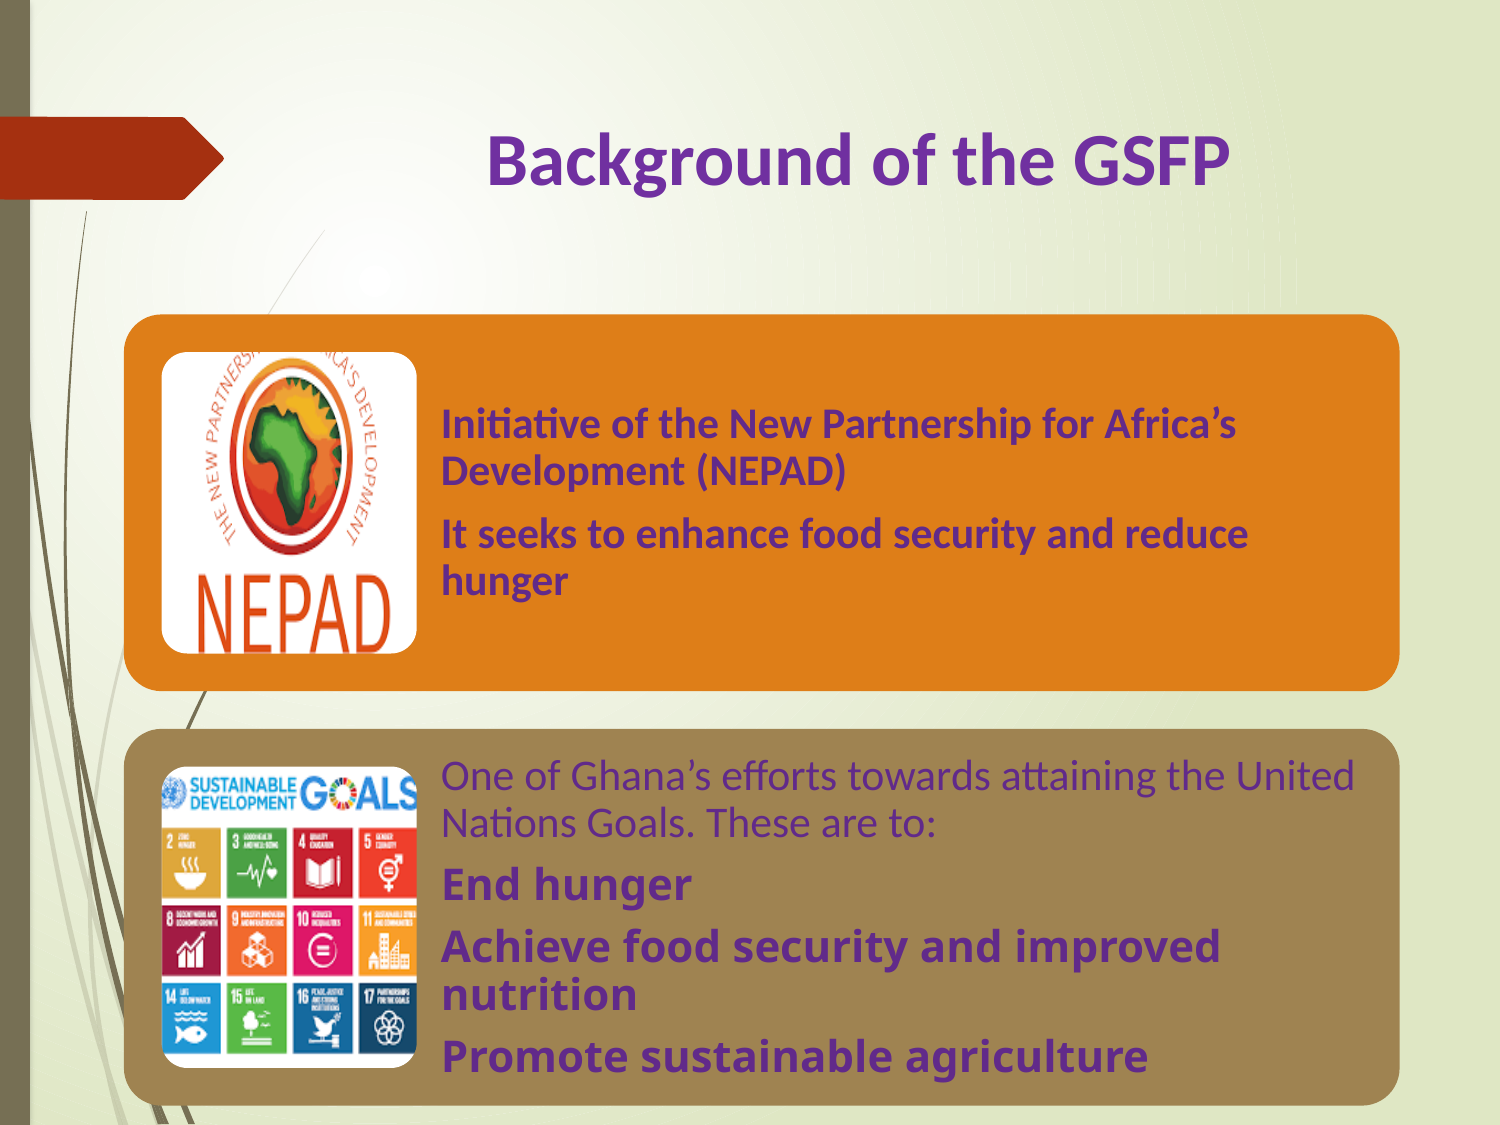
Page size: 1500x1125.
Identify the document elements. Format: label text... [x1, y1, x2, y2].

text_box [123, 314, 1400, 1107]
title Background of the GSFP [319, 102, 1400, 313]
